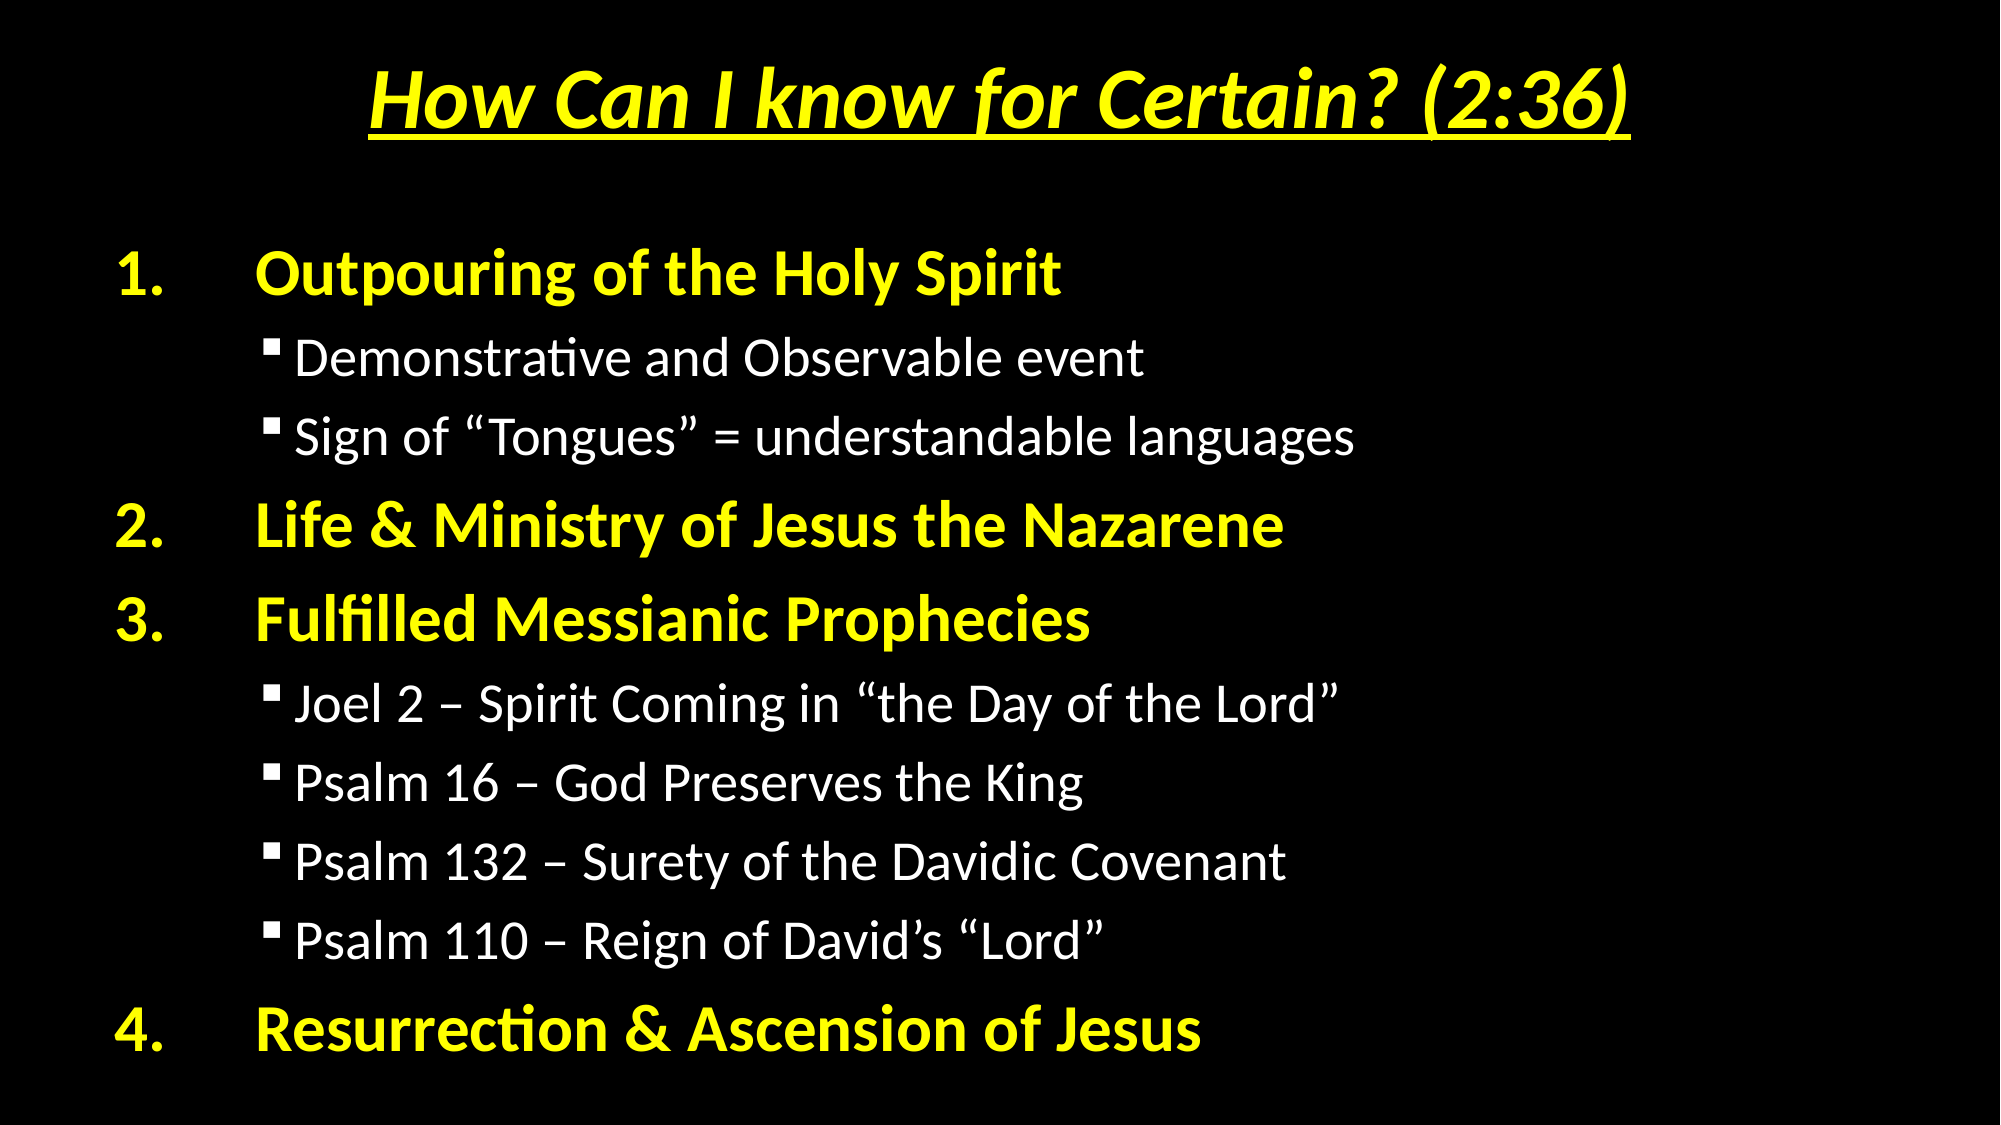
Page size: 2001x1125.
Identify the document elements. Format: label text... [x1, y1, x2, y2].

title How Can I know for Certain? (2:36) [188, 37, 1812, 150]
list Outpouring of the Holy Spirit Demonstrative and Observable event Sign of “Tongues” = understandable languages Life & Ministry of Jesus the Nazarene Fulfilled Messianic Prophecies Joel 2 – Spirit Coming in “the Day of the Lord” Psalm 16 – God Preserves the King Psalm 132 – Surety of the Davidic Covenant Psalm 110 – Reign of David’s “Lord” Resurrection & Ascension of Jesus [99, 220, 1925, 1078]
